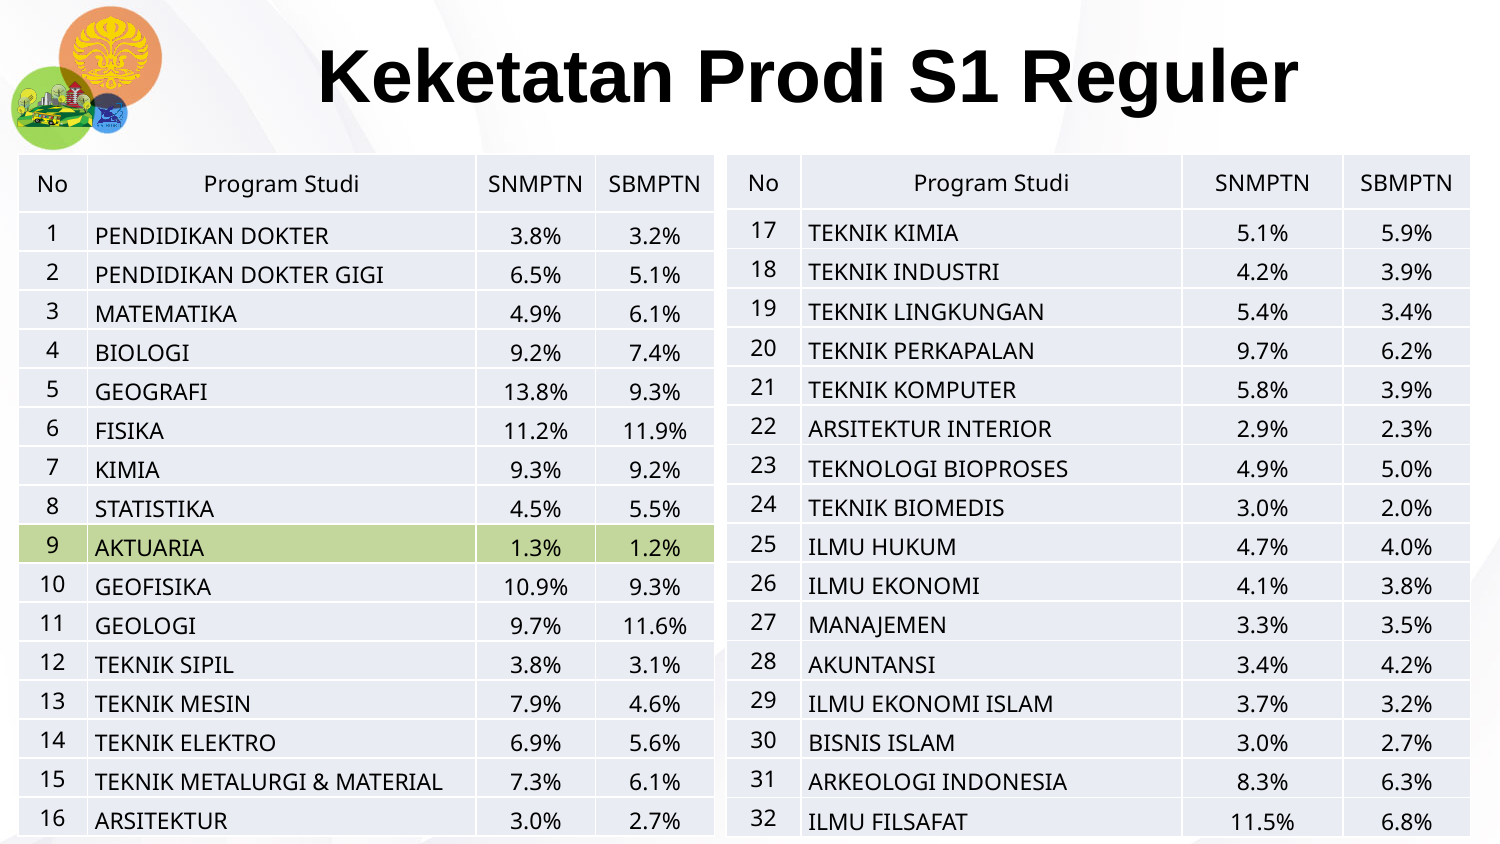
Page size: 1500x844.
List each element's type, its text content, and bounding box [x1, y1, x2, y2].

table_cell 7.4% [596, 330, 714, 367]
table_cell 6.1% [596, 291, 714, 328]
table_cell ILMU FILSAFAT [802, 798, 1181, 836]
table_cell 29 [727, 681, 800, 718]
table_cell 2.9% [1183, 406, 1342, 444]
table_cell 5.6% [596, 720, 714, 757]
table_cell 30 [727, 720, 800, 757]
table_cell 2.7% [596, 798, 714, 835]
table_header Program Studi [88, 155, 475, 211]
table_cell 3.4% [1344, 289, 1470, 326]
table_cell ILMU EKONOMI ISLAM [802, 681, 1181, 718]
table_cell GEOLOGI [88, 603, 475, 640]
table_cell 8.3% [1183, 759, 1342, 797]
table_cell 3.2% [596, 213, 714, 250]
table_cell 3.5% [1344, 602, 1470, 640]
table_cell 25 [727, 524, 800, 561]
table_cell FISIKA [88, 408, 475, 445]
table_cell ARKEOLOGI INDONESIA [802, 759, 1181, 797]
table_cell 13.8% [477, 369, 595, 406]
table_cell 3.8% [477, 642, 595, 679]
table_cell TEKNIK PERKAPALAN [802, 328, 1181, 365]
table_cell PENDIDIKAN DOKTER GIGI [88, 252, 475, 289]
table_cell TEKNIK BIOMEDIS [802, 485, 1181, 522]
table_cell 5.1% [1183, 210, 1342, 248]
table_cell GEOFISIKA [88, 564, 475, 601]
table_cell TEKNIK LINGKUNGAN [802, 289, 1181, 326]
table_cell BISNIS ISLAM [802, 720, 1181, 757]
table_cell 9.2% [596, 447, 714, 484]
table_cell 11.6% [596, 603, 714, 640]
table_cell 21 [727, 367, 800, 404]
table_cell 31 [727, 759, 800, 797]
table_cell 4.1% [1183, 563, 1342, 600]
table_cell 2.0% [1344, 485, 1470, 522]
table_cell GEOGRAFI [88, 369, 475, 406]
table_cell KIMIA [88, 447, 475, 484]
table_cell 2.3% [1344, 406, 1470, 444]
table_header Program Studi [802, 155, 1181, 208]
table_cell 9.7% [1183, 328, 1342, 365]
table_cell TEKNIK KIMIA [802, 210, 1181, 248]
table_cell 3.3% [1183, 602, 1342, 640]
table_cell TEKNIK INDUSTRI [802, 249, 1181, 287]
table_cell 3.2% [1344, 681, 1470, 718]
title Keketatan Prodi S1 Reguler [159, 29, 1459, 115]
table_cell 4.9% [1183, 445, 1342, 483]
table_cell 7.9% [477, 681, 595, 718]
table_cell 6.1% [596, 759, 714, 796]
table_cell 7 [19, 447, 87, 484]
table_cell 11.5% [1183, 798, 1342, 836]
table_cell 5.4% [1183, 289, 1342, 326]
table_cell 32 [727, 798, 800, 836]
table_cell 6.2% [1344, 328, 1470, 365]
table_cell 1 [19, 213, 87, 250]
table_cell 3.1% [596, 642, 714, 679]
table_cell 11.2% [477, 408, 595, 445]
table_cell TEKNIK SIPIL [88, 642, 475, 679]
table_cell STATISTIKA [88, 486, 475, 523]
table_cell 3.9% [1344, 249, 1470, 287]
table_cell 3.0% [477, 798, 595, 835]
picture [0, 0, 1500, 844]
table_cell 9.2% [477, 330, 595, 367]
table_cell AKUNTANSI [802, 641, 1181, 679]
table_cell 6.5% [477, 252, 595, 289]
table_cell 9.3% [596, 564, 714, 601]
table_cell 6 [19, 408, 87, 445]
table_cell 3.8% [1344, 563, 1470, 600]
table_cell 3.4% [1183, 641, 1342, 679]
table_cell 4.6% [596, 681, 714, 718]
table_cell MATEMATIKA [88, 291, 475, 328]
table_cell 4.9% [477, 291, 595, 328]
table_cell TEKNIK METALURGI & MATERIAL [88, 759, 475, 796]
table_cell ILMU HUKUM [802, 524, 1181, 561]
table_cell 6.9% [477, 720, 595, 757]
table_cell ILMU EKONOMI [802, 563, 1181, 600]
table_header SBMPTN [596, 155, 714, 211]
table_cell TEKNIK MESIN [88, 681, 475, 718]
table_cell 14 [19, 720, 87, 757]
table_cell 3.7% [1183, 681, 1342, 718]
table_cell TEKNIK KOMPUTER [802, 367, 1181, 404]
table_cell BIOLOGI [88, 330, 475, 367]
table_cell 12 [19, 642, 87, 679]
table_cell 4.2% [1183, 249, 1342, 287]
table_cell 4.0% [1344, 524, 1470, 561]
table_cell ARSITEKTUR [88, 798, 475, 835]
table_cell TEKNOLOGI BIOPROSES [802, 445, 1181, 483]
table_cell TEKNIK ELEKTRO [88, 720, 475, 757]
table_cell 26 [727, 563, 800, 600]
table_cell 4 [19, 330, 87, 367]
table_cell AKTUARIA [88, 525, 475, 562]
table_cell 1.3% [477, 525, 595, 562]
table_cell 27 [727, 602, 800, 640]
table_cell 9 [19, 525, 87, 562]
table_cell 23 [727, 445, 800, 483]
table_cell 4.2% [1344, 641, 1470, 679]
table_cell 5.8% [1183, 367, 1342, 404]
table_cell 5.1% [596, 252, 714, 289]
table_cell 5.9% [1344, 210, 1470, 248]
table_header SBMPTN [1344, 155, 1470, 208]
table_cell 13 [19, 681, 87, 718]
table_cell 3 [19, 291, 87, 328]
table_cell 5 [19, 369, 87, 406]
table_cell 5.0% [1344, 445, 1470, 483]
table_cell 2.7% [1344, 720, 1470, 757]
table_cell 7.3% [477, 759, 595, 796]
table_cell 4.5% [477, 486, 595, 523]
table_cell 3.0% [1183, 485, 1342, 522]
table_cell 5.5% [596, 486, 714, 523]
table_cell 1.2% [596, 525, 714, 562]
table_cell 20 [727, 328, 800, 365]
table_cell 19 [727, 289, 800, 326]
table_cell 8 [19, 486, 87, 523]
table_cell 6.3% [1344, 759, 1470, 797]
table_cell 22 [727, 406, 800, 444]
table_cell PENDIDIKAN DOKTER [88, 213, 475, 250]
table_cell 3.8% [477, 213, 595, 250]
table_header SNMPTN [477, 155, 595, 211]
table_cell 9.3% [477, 447, 595, 484]
table_header No [19, 155, 87, 211]
table_cell 2 [19, 252, 87, 289]
table_cell 11 [19, 603, 87, 640]
table_cell 6.8% [1344, 798, 1470, 836]
table_cell 11.9% [596, 408, 714, 445]
table_cell 9.3% [596, 369, 714, 406]
table_cell 3.9% [1344, 367, 1470, 404]
table_cell MANAJEMEN [802, 602, 1181, 640]
table_cell 18 [727, 249, 800, 287]
table_cell 17 [727, 210, 800, 248]
table_cell 28 [727, 641, 800, 679]
table_cell 10.9% [477, 564, 595, 601]
table_cell 16 [19, 798, 87, 835]
table_cell 3.0% [1183, 720, 1342, 757]
table_header SNMPTN [1183, 155, 1342, 208]
table_cell 15 [19, 759, 87, 796]
table_cell 9.7% [477, 603, 595, 640]
table_header No [727, 155, 800, 208]
table_cell 24 [727, 485, 800, 522]
table_cell 4.7% [1183, 524, 1342, 561]
table_cell ARSITEKTUR INTERIOR [802, 406, 1181, 444]
table_cell 10 [19, 564, 87, 601]
